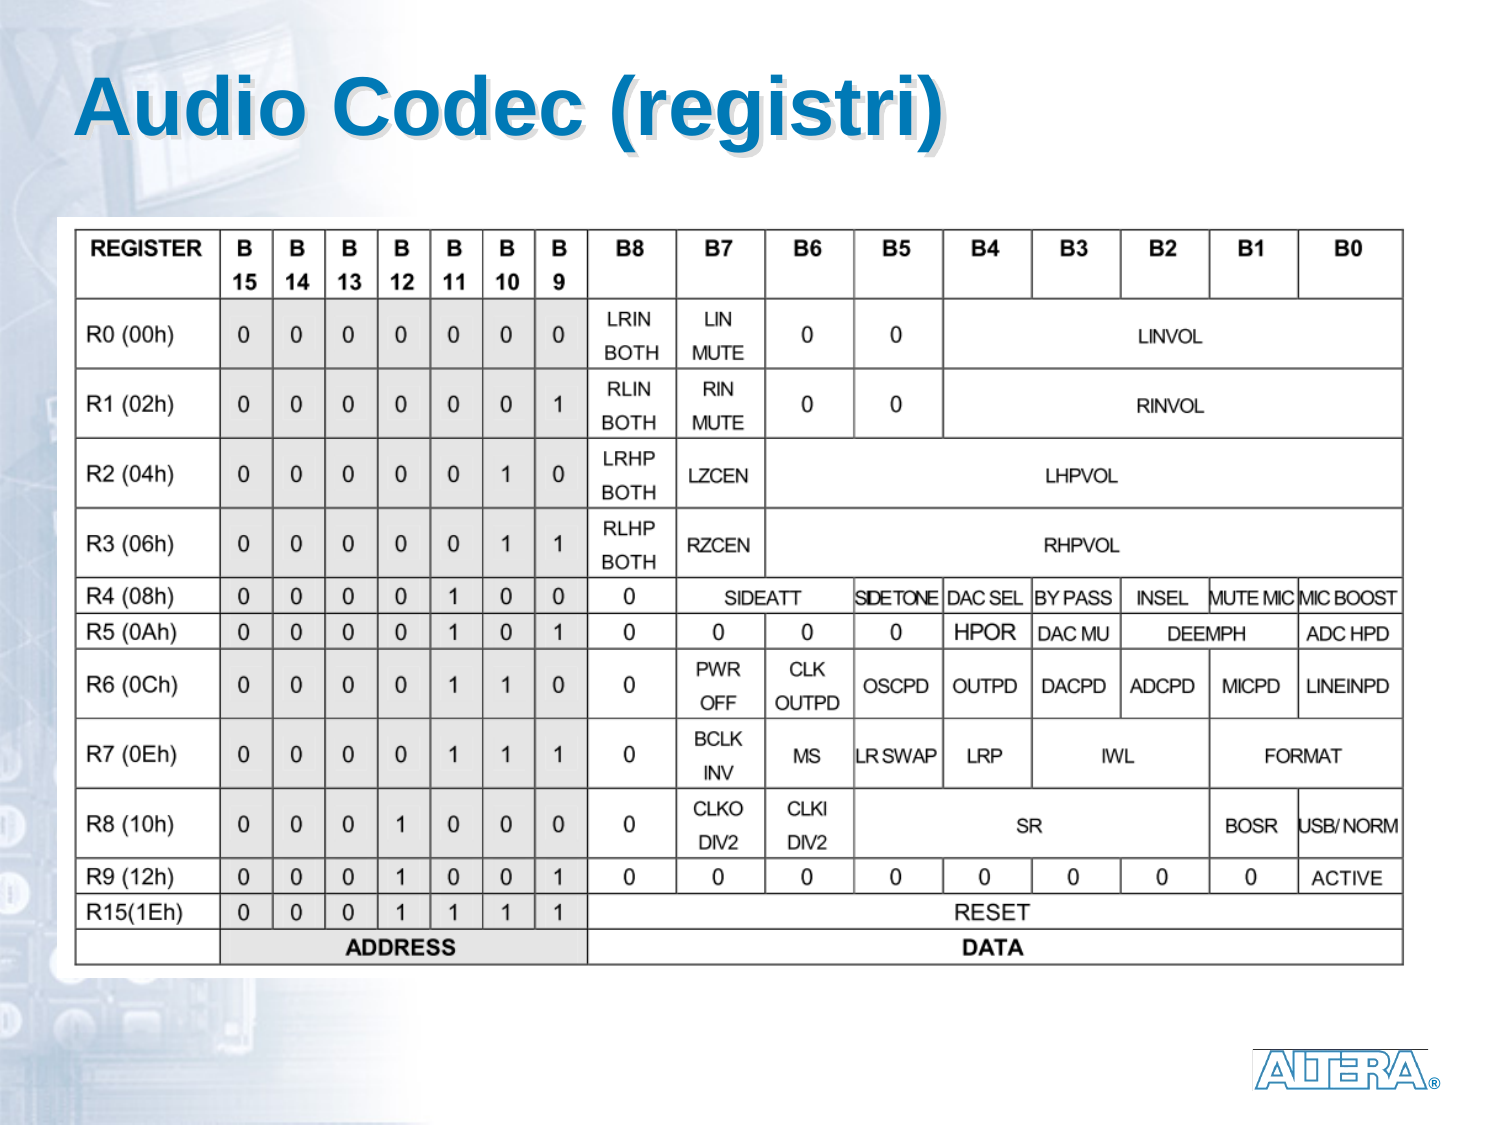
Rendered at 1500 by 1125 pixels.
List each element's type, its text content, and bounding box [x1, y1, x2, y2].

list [57, 217, 1425, 978]
text_box t = 0,1 sec Tempo si salita 10-90% =2.2 t [1252, 1049, 1429, 1091]
picture [0, 0, 1500, 1125]
title Audio Codec (registri) [57, 44, 1425, 195]
